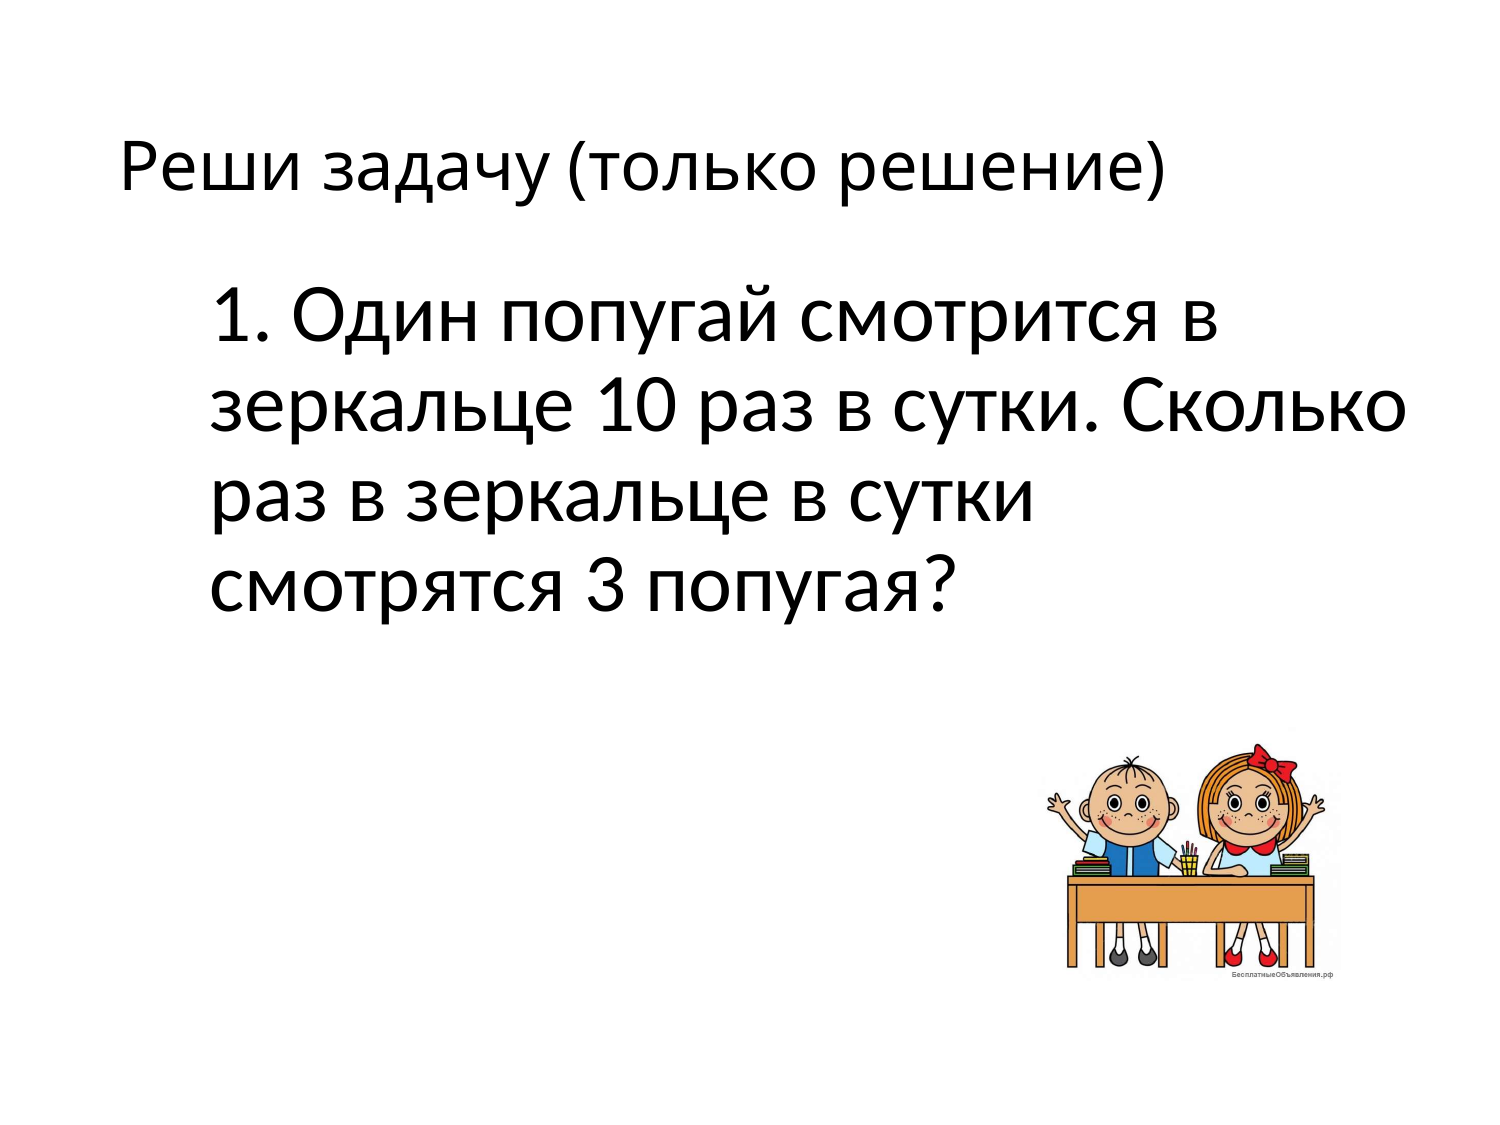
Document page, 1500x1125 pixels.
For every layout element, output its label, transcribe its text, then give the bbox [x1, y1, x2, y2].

title Реши задачу (только решение) [103, 59, 1397, 278]
list 1. Один попугай смотрится в зеркальце 10 раз в сутки. Сколько раз в зеркальце в сутки смотрятся 3 попугая? [194, 262, 1425, 1005]
picture [1033, 727, 1341, 981]
